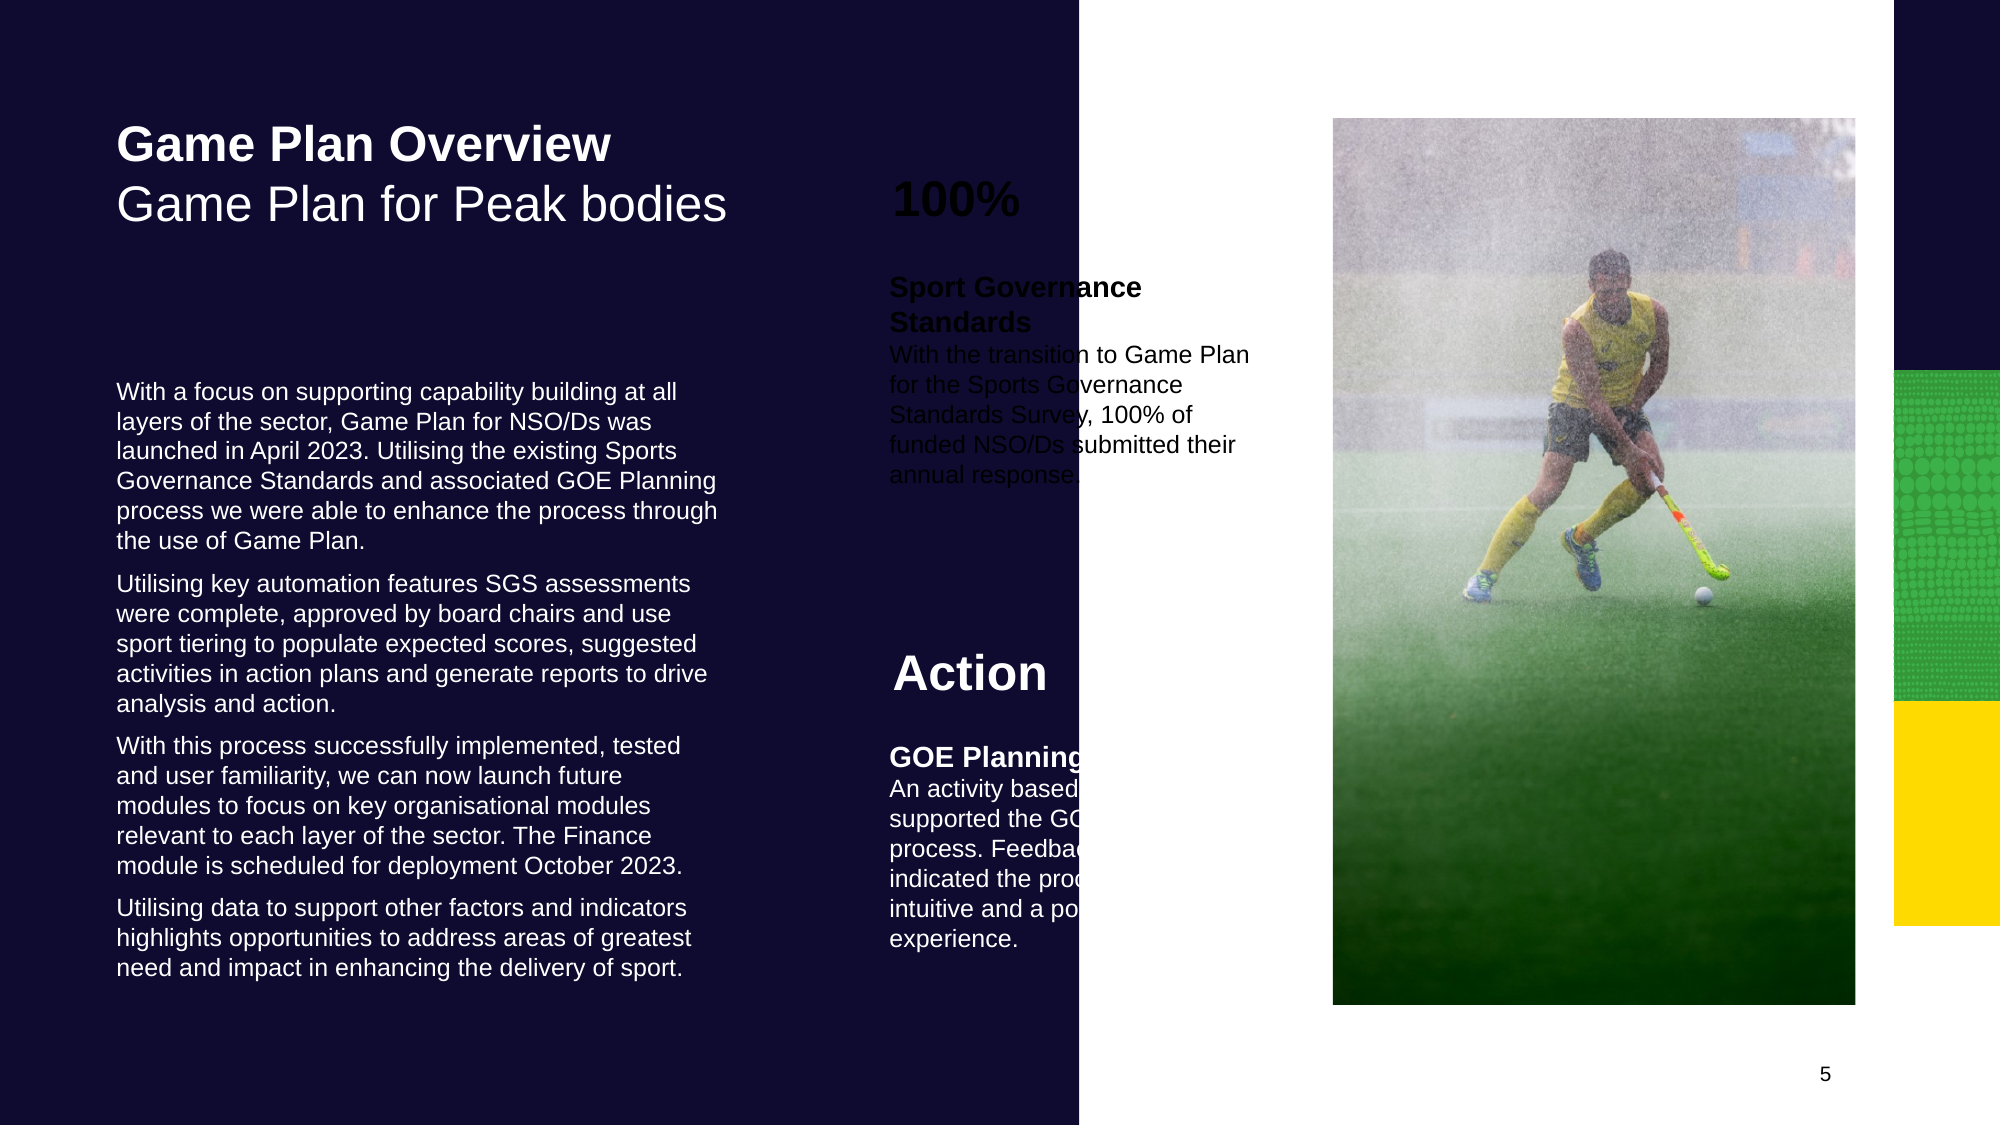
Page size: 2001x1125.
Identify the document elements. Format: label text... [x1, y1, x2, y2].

list Game Plan for Peak bodies [116, 171, 792, 225]
slide_number 5 [1381, 1042, 1832, 1103]
picture [870, 593, 1297, 1005]
list With a focus on supporting capability building at all layers of the sector, Game Plan for NSO/Ds was launched in April 2023. Utilising the existing Sports Governance Standards and associated GOE Planning process we were able to enhance the process through the use of Game Plan. Utilising key automation features SGS assessments were complete, approved by board chairs and use sport tiering to populate expected scores, suggested activities in action plans and generate reports to drive analysis and action. With this process successfully implemented, tested and user familiarity, we can now launch future modules to focus on key organisational modules relevant to each layer of the sector. The Finance module is scheduled for deployment October 2023. Utilising data to support other factors and indicators highlights opportunities to address areas of greatest need and impact in enhancing the delivery of sport. [116, 320, 721, 1005]
title Game Plan Overview [116, 118, 722, 171]
picture [1332, 118, 1856, 1005]
picture [870, 118, 1297, 531]
